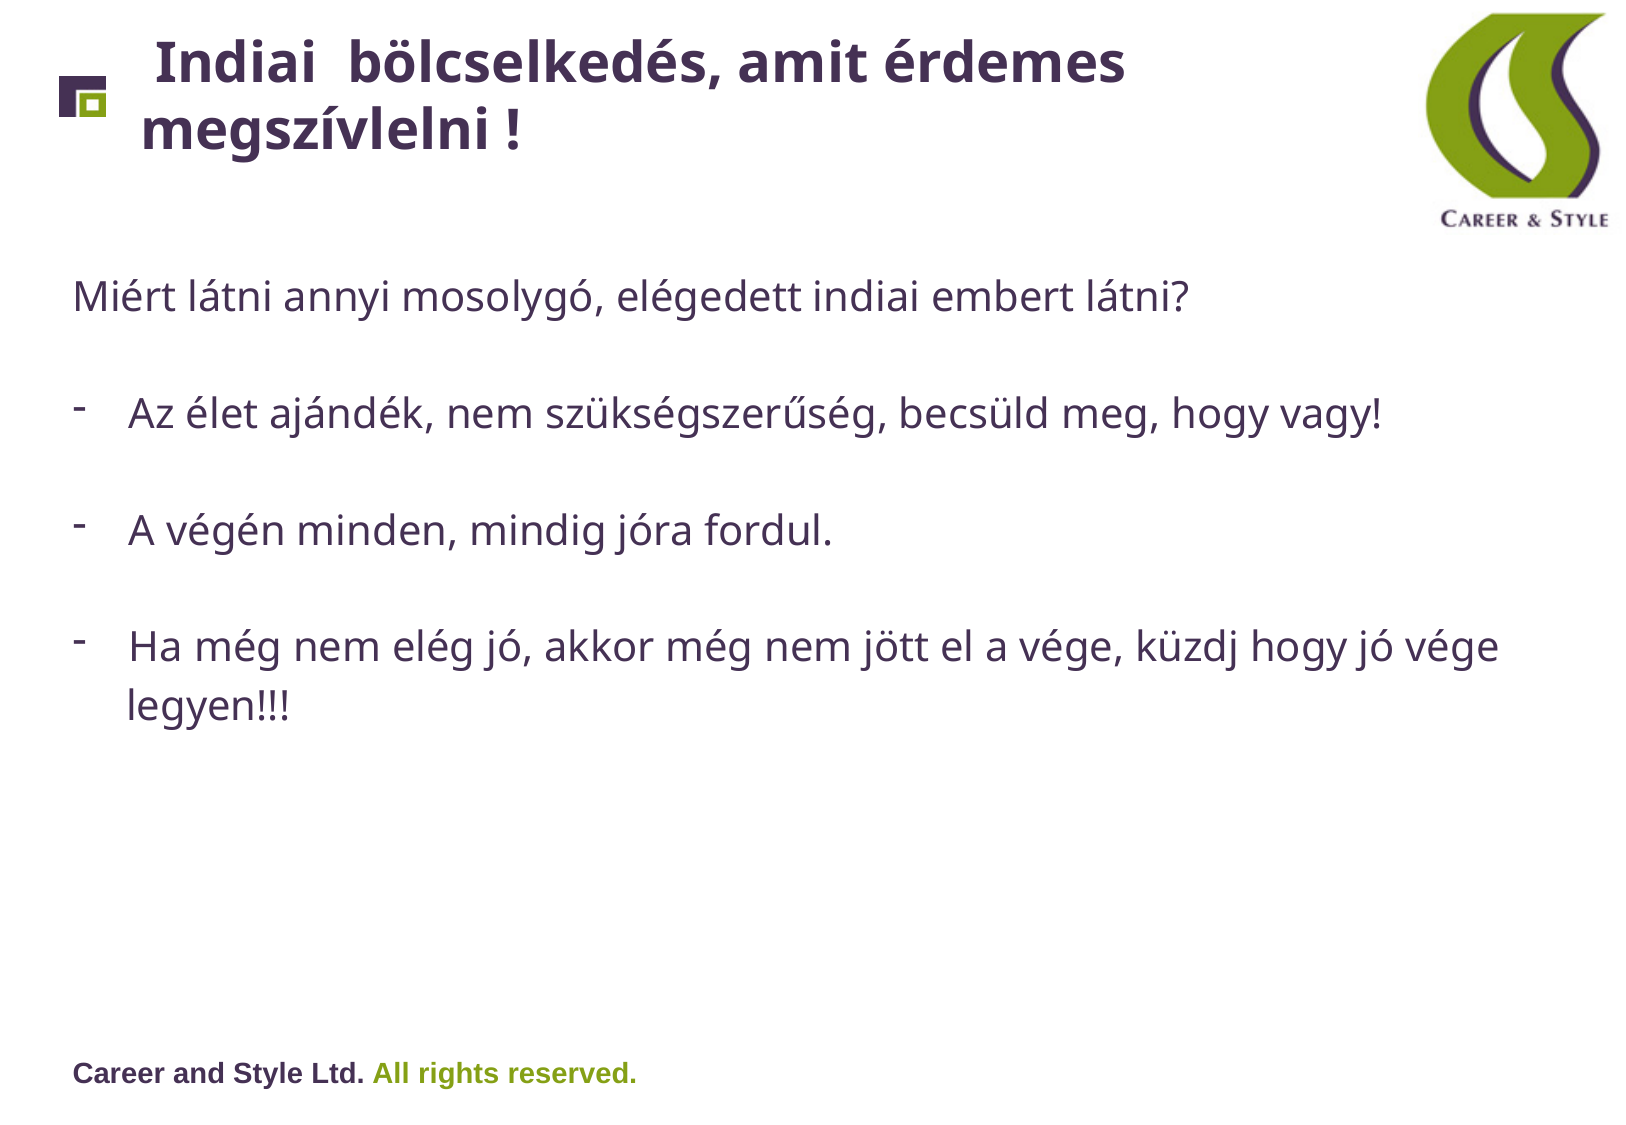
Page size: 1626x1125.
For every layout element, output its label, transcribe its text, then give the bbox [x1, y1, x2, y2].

picture [1418, 0, 1625, 235]
title Indiai bölcselkedés, amit érdemes megszívlelni ! [124, 0, 1470, 188]
picture [59, 76, 106, 117]
footer Career and Style Ltd. All rights reserved. [57, 1046, 1568, 1103]
list Miért látni annyi mosolygó, elégedett indiai embert látni? Az élet ajándék, nem szükségszerűség, becsüld meg, hogy vagy! A végén minden, mindig jóra fordul. Ha még nem elég jó, akkor még nem jött el a vége, küzdj hogy jó vége legyen!!! [57, 262, 1568, 1006]
